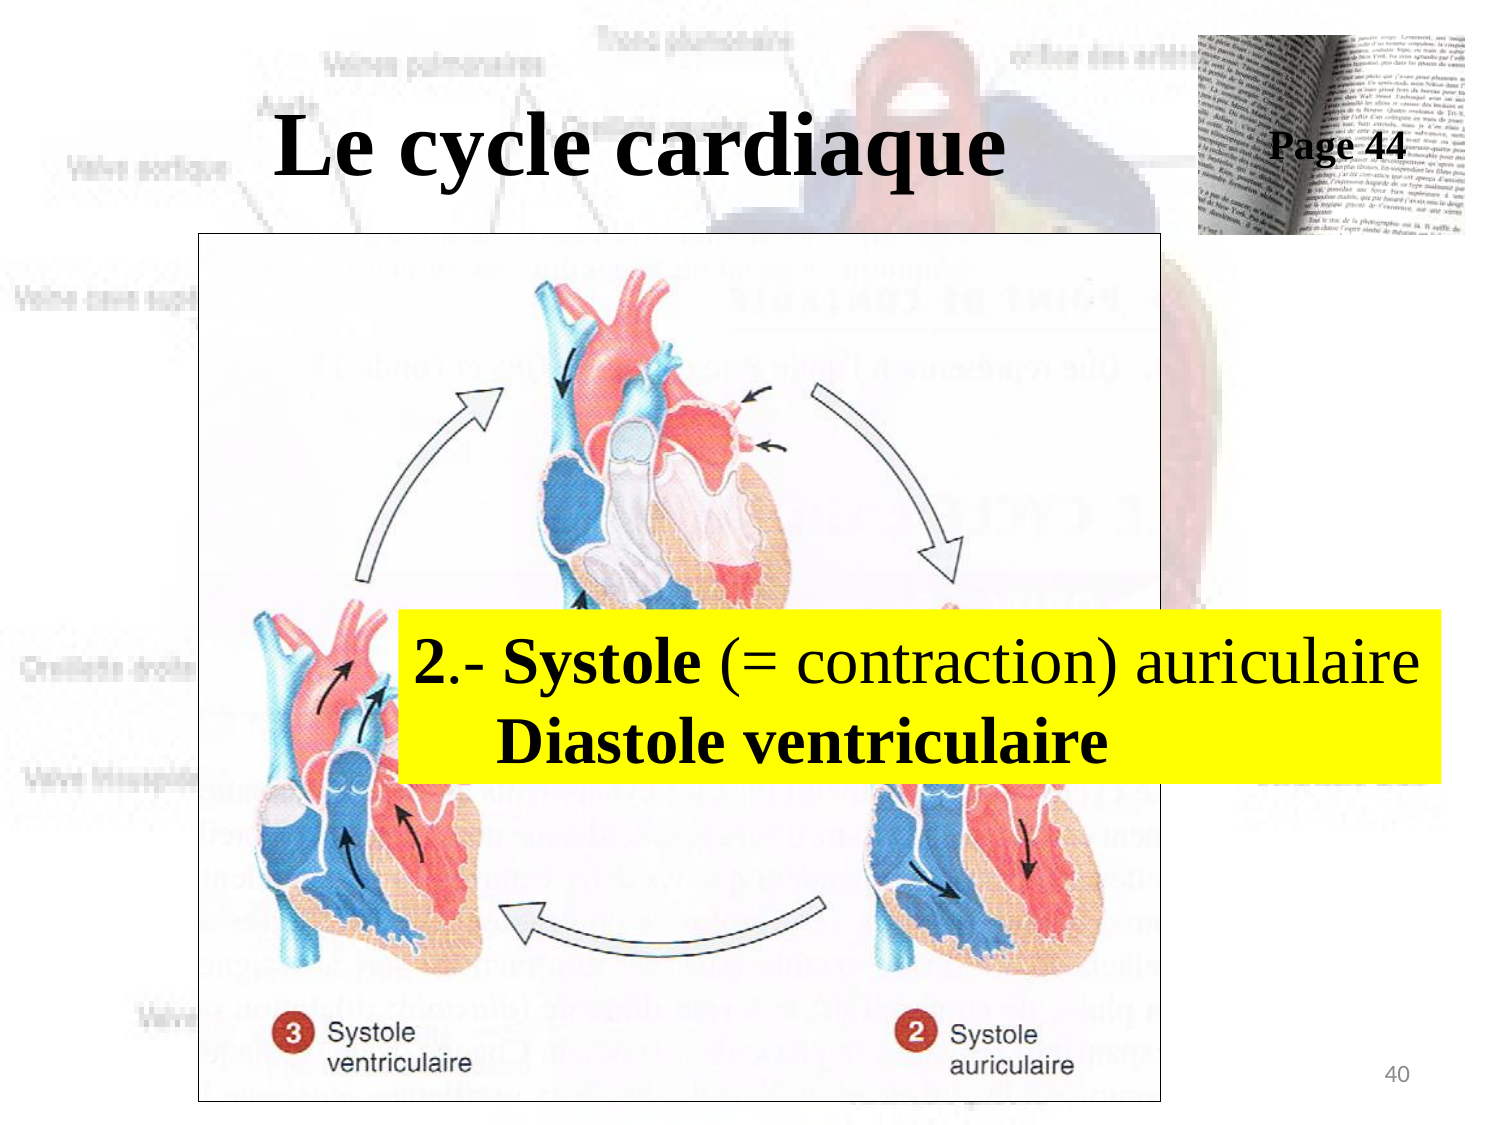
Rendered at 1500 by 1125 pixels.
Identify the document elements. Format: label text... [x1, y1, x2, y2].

picture [1198, 34, 1466, 235]
title Le cycle cardiaque [86, 45, 1193, 233]
text_box 2.- Systole (= contraction) auriculaire Diastole ventriculaire [1166, 609, 1442, 784]
slide_number 40 [1165, 1042, 1425, 1103]
picture [198, 234, 1161, 1101]
text_box Page 44 [1470, 110, 1477, 175]
